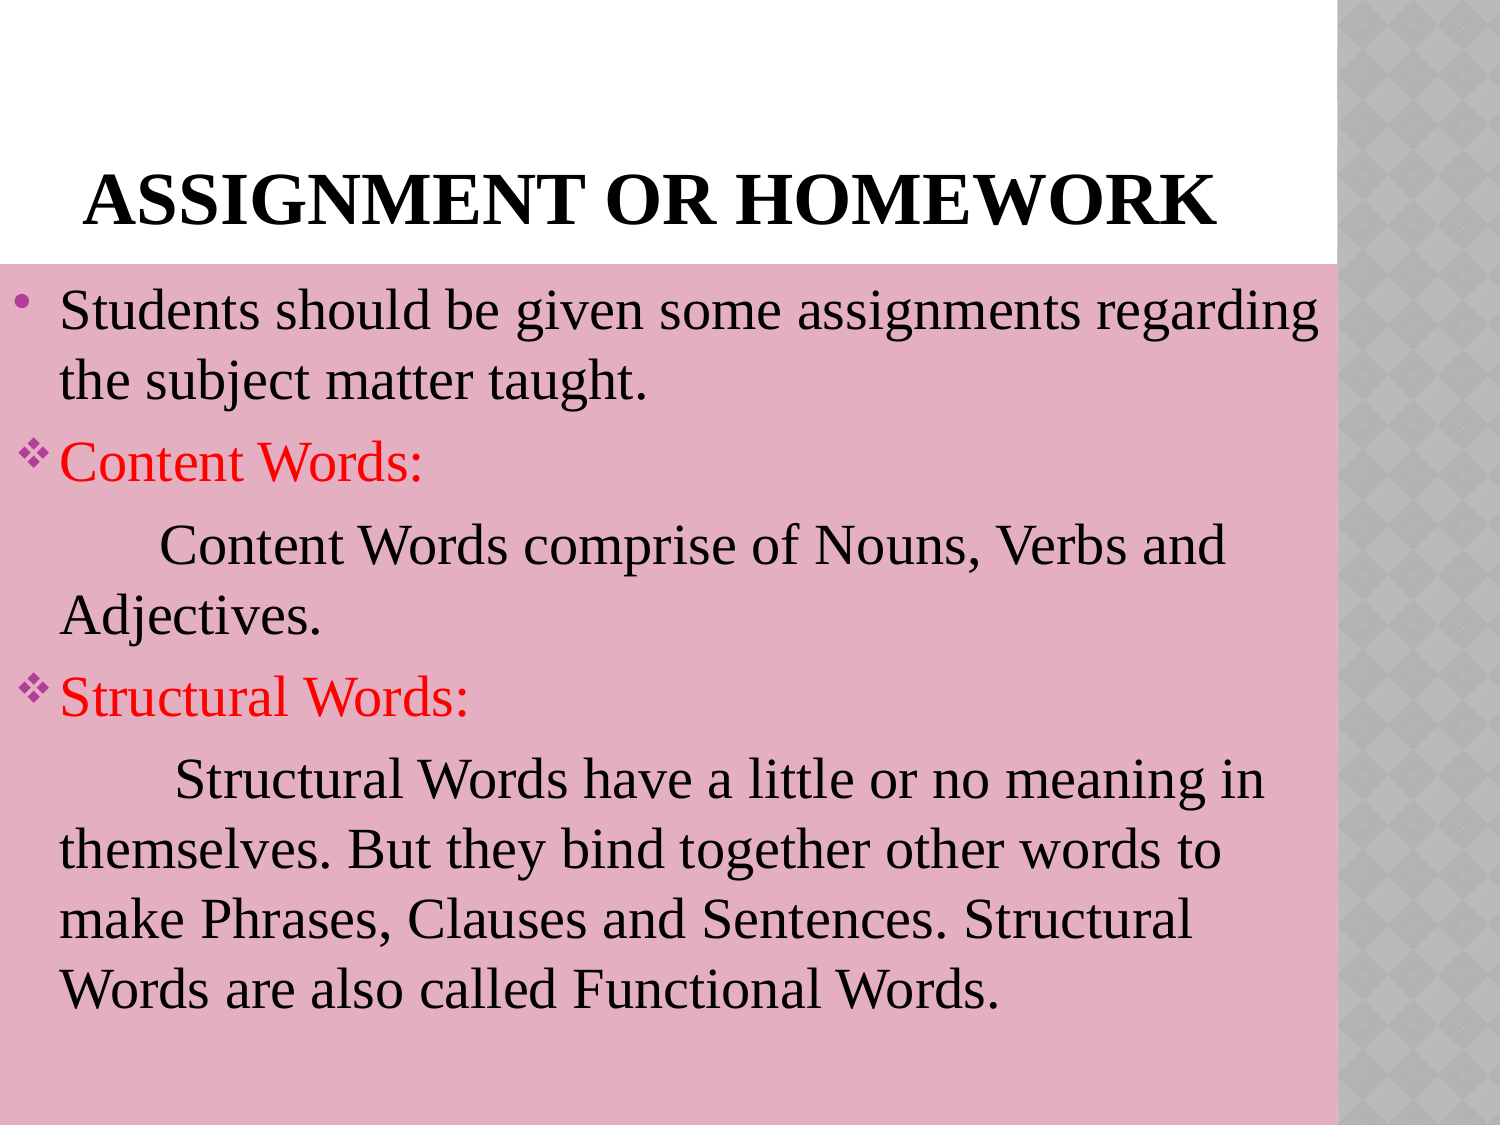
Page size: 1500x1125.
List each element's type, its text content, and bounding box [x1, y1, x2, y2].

list Students should be given some assignments regarding the subject matter taught. Content Words: Content Words comprise of Nouns, Verbs and Adjectives. Structural Words: Structural Words have a little or no meaning in themselves. But they bind together other words to make Phrases, Clauses and Sentences. Structural Words are also called Functional Words. [0, 264, 1338, 1125]
title ASSIGNMENT OR HOMEWORK [75, 52, 1263, 240]
